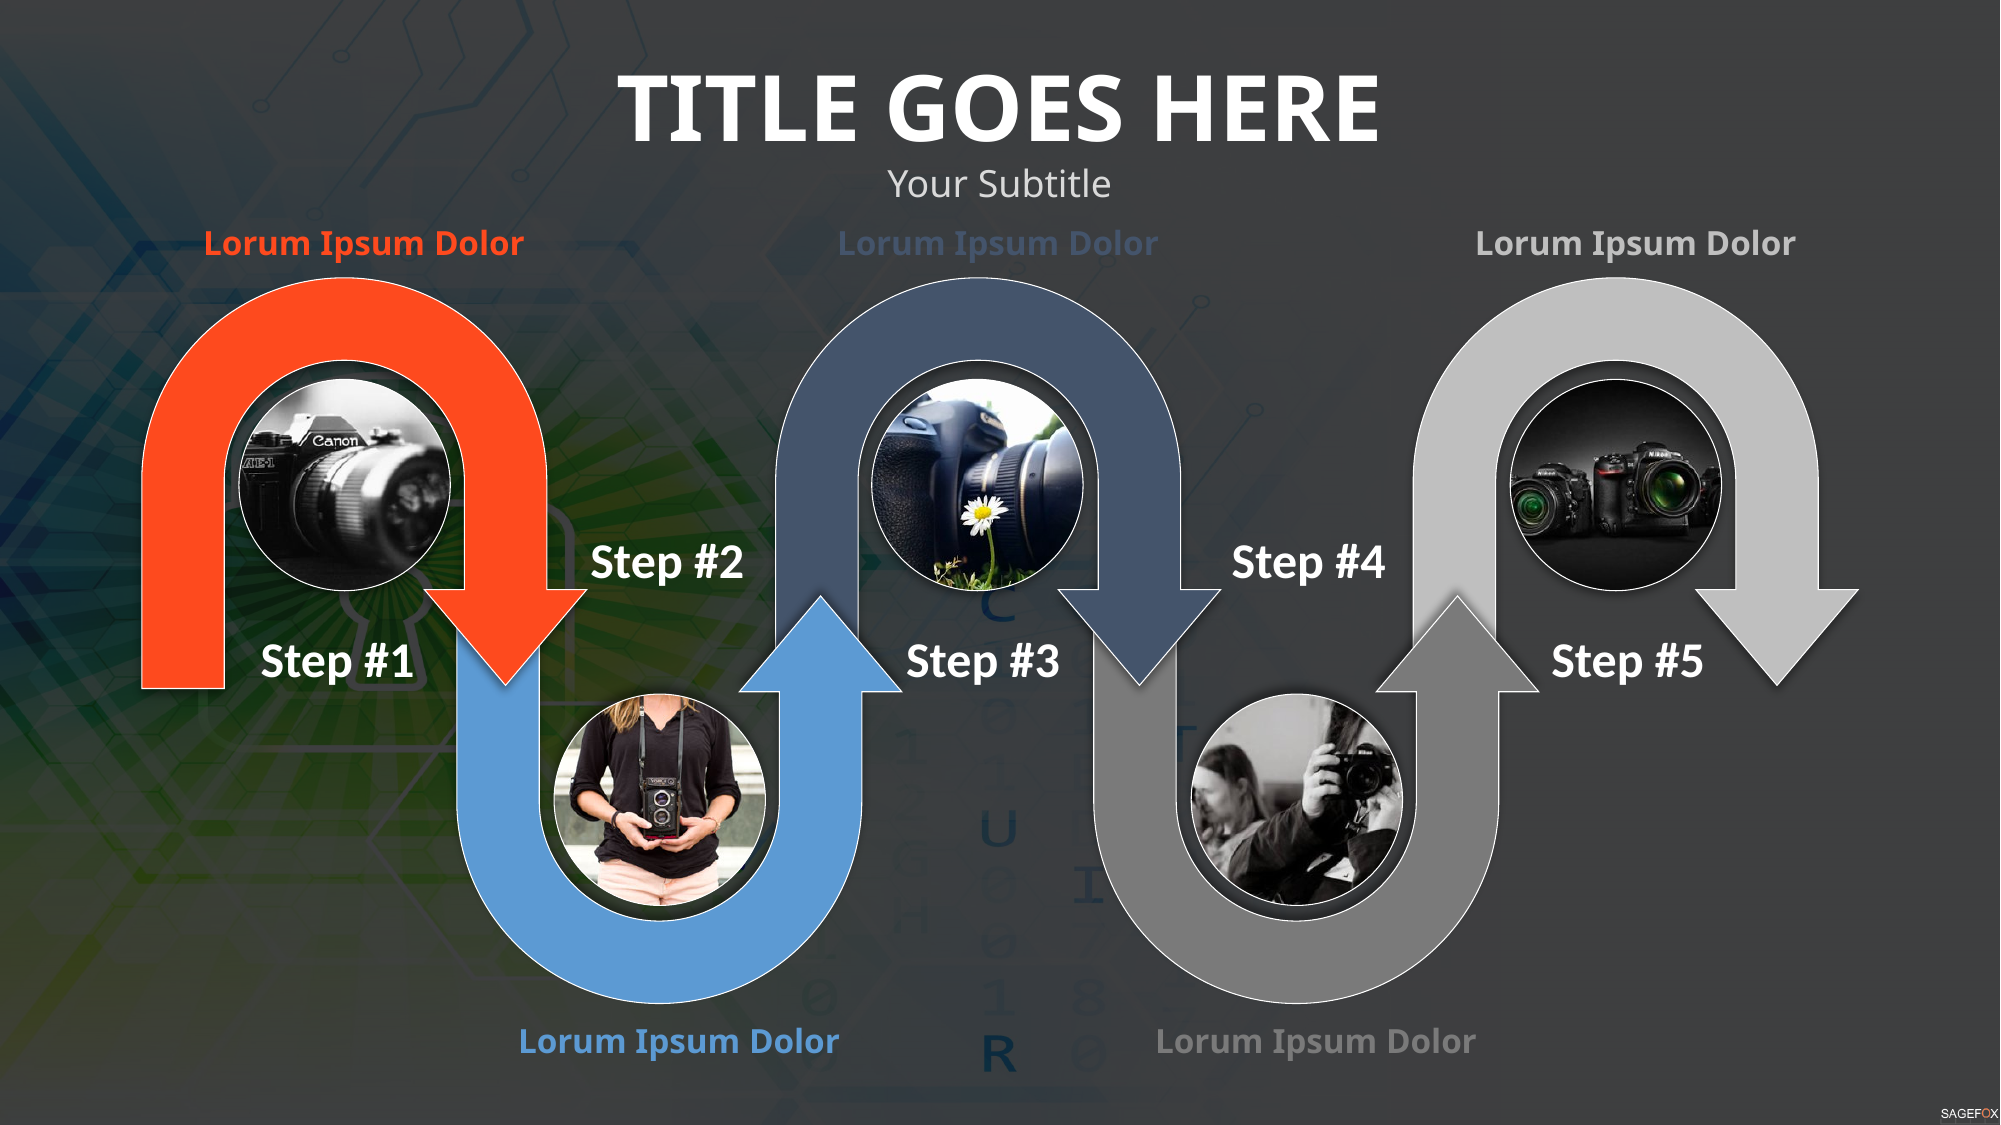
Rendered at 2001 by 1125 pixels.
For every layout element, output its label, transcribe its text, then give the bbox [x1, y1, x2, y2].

text_box [1190, 693, 1404, 907]
text_box [1092, 594, 1541, 1005]
text_box Step #3 [905, 627, 1061, 688]
text_box Lorum Ipsum Dolor [1455, 222, 1817, 263]
text_box [774, 276, 1223, 687]
picture [1940, 0, 2001, 1125]
text_box Step #4 [1231, 528, 1386, 589]
text_box Step #1 [260, 627, 415, 688]
text_box [1509, 378, 1723, 592]
text_box Step #2 [590, 528, 745, 589]
text_box Lorum Ipsum Dolor [817, 222, 1179, 263]
text_box [140, 276, 590, 690]
text_box [870, 378, 1085, 592]
text_box Step #5 [1551, 627, 1706, 688]
text_box [237, 378, 452, 592]
text_box Lorum Ipsum Dolor [1135, 1020, 1497, 1061]
text_box [553, 693, 767, 907]
text_box Lorum Ipsum Dolor [498, 1020, 860, 1061]
text_box TITLE GOES HERE Your Subtitle [548, 42, 1452, 212]
text_box Lorum Ipsum Dolor [183, 222, 545, 263]
text_box [455, 594, 905, 1005]
text_box [1412, 276, 1861, 687]
